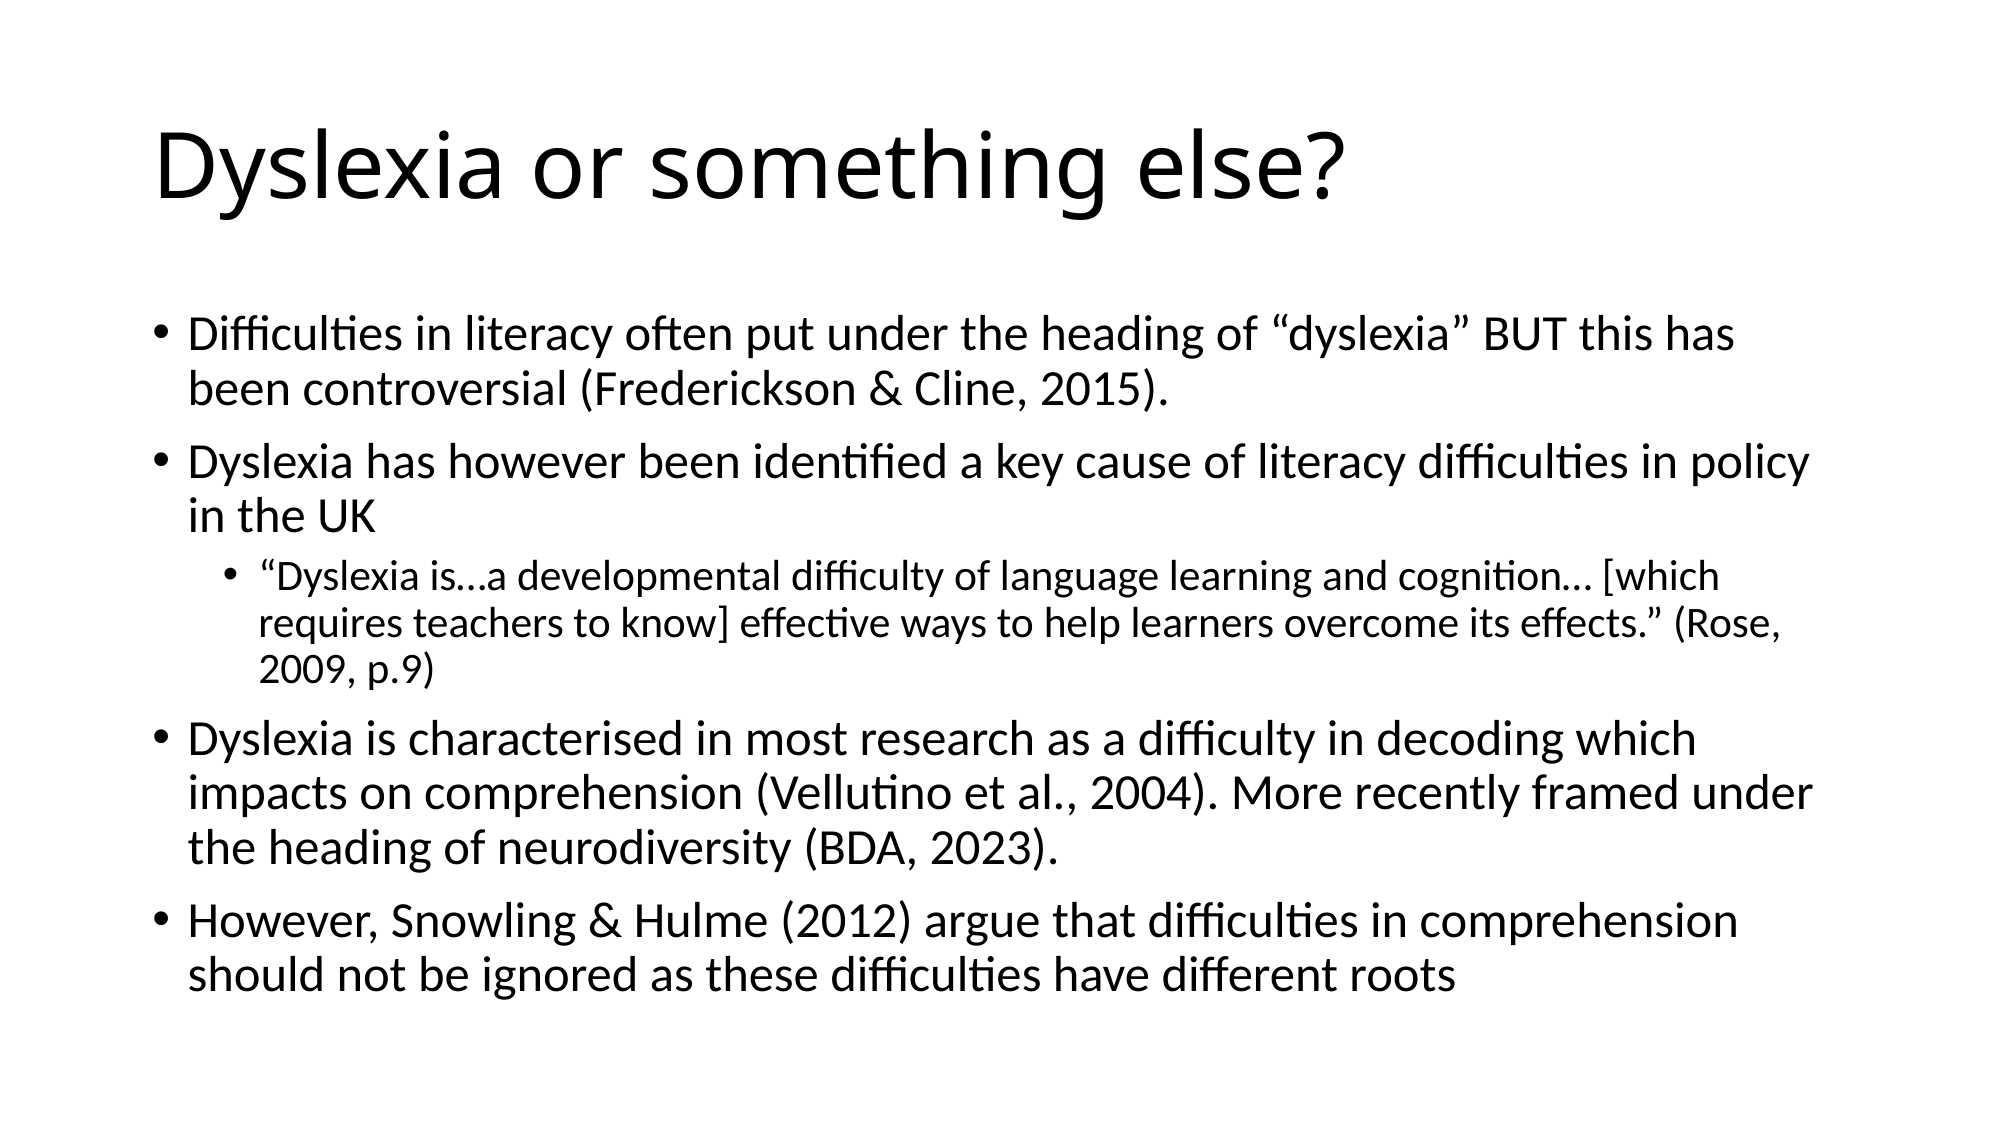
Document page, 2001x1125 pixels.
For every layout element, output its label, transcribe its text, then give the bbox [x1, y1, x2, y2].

list Difficulties in literacy often put under the heading of “dyslexia” BUT this has been controversial (Frederickson & Cline, 2015). Dyslexia has however been identified a key cause of literacy difficulties in policy in the UK “Dyslexia is…a developmental difficulty of language learning and cognition… [which requires teachers to know] effective ways to help learners overcome its effects.” (Rose, 2009, p.9) Dyslexia is characterised in most research as a difficulty in decoding which impacts on comprehension (Vellutino et al., 2004). More recently framed under the heading of neurodiversity (BDA, 2023). However, Snowling & Hulme (2012) argue that difficulties in comprehension should not be ignored as these difficulties have different roots [137, 299, 1863, 1014]
title Dyslexia or something else? [137, 59, 1863, 278]
